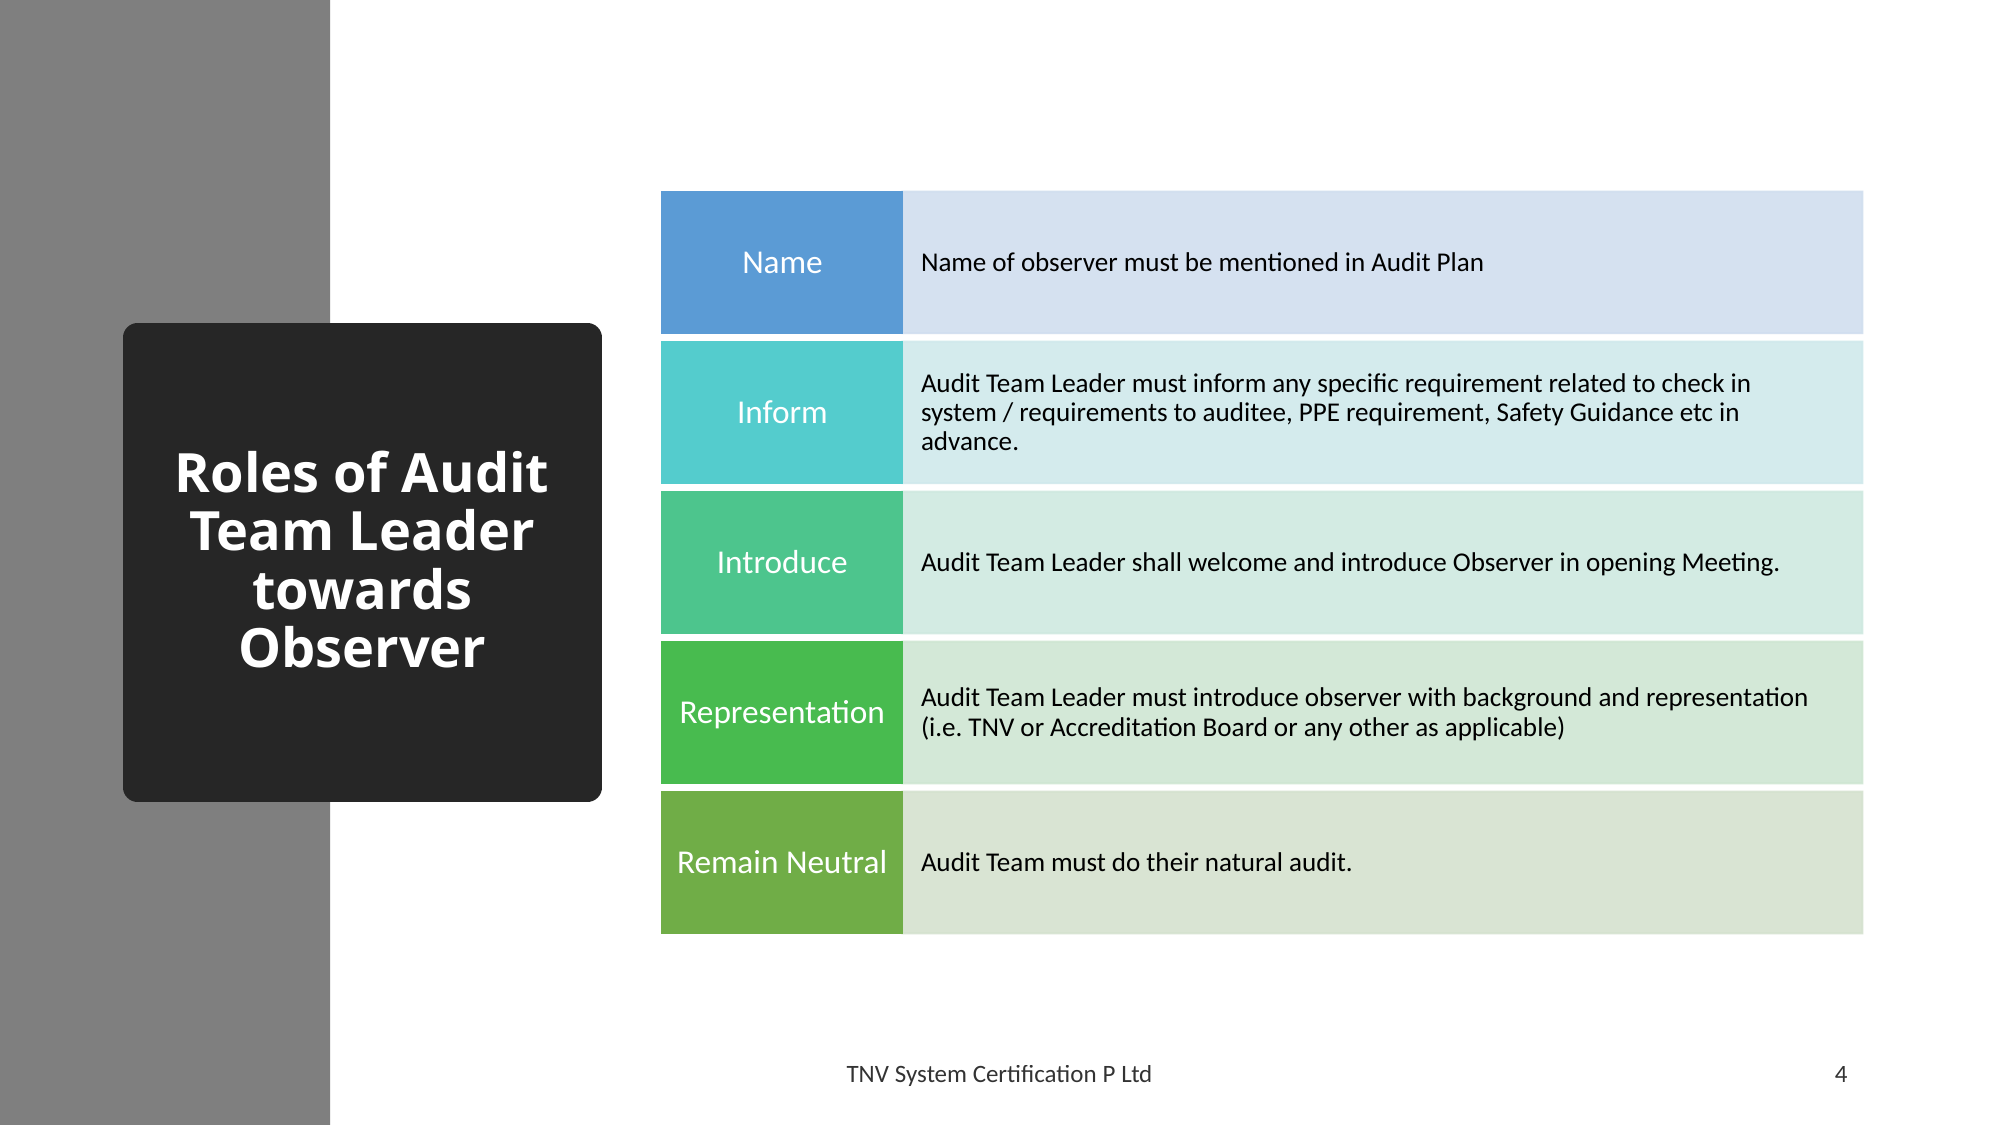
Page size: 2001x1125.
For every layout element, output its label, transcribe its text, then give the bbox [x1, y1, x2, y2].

footer TNV System Certification P Ltd [662, 1042, 1338, 1103]
text_box [0, 0, 331, 1125]
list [662, 191, 1863, 934]
slide_number 4 [1412, 1042, 1863, 1103]
title Roles of Audit Team Leader towards Observer [137, 337, 588, 788]
